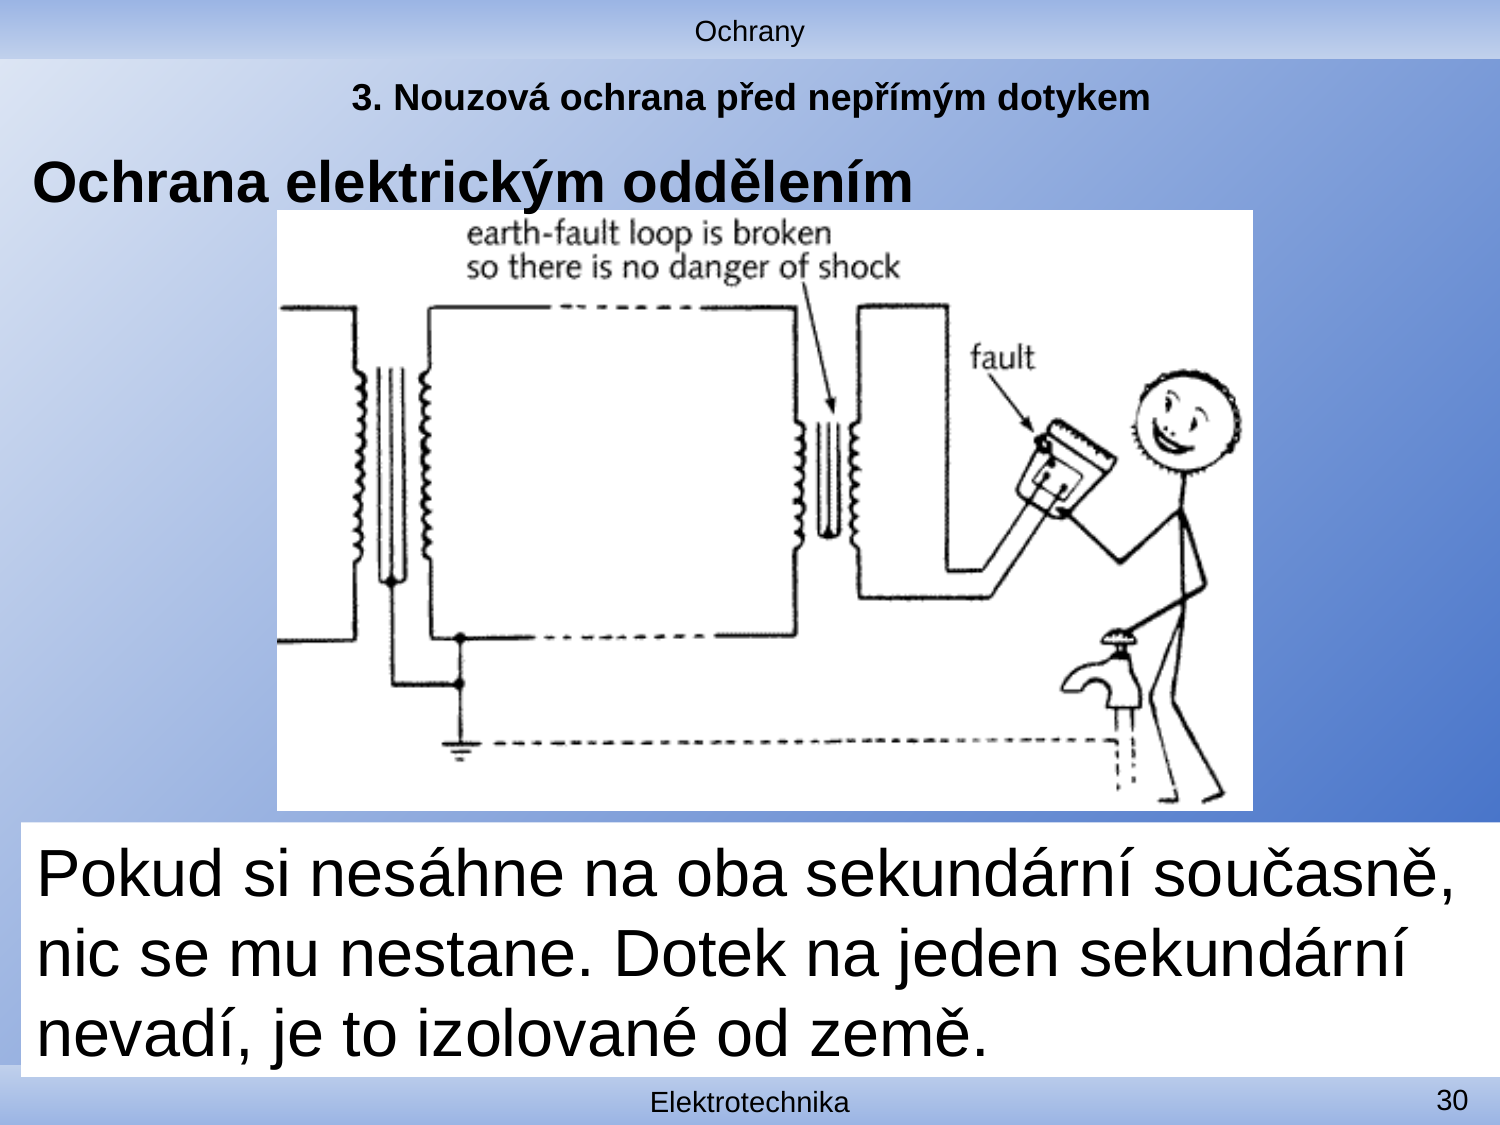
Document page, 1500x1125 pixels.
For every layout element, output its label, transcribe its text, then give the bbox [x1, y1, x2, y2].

text_box Ochrana elektrickým oddělením [17, 137, 1500, 222]
slide_number 30 [1399, 1077, 1484, 1124]
footer Elektrotechnika [0, 1065, 1500, 1125]
text_box Pokud si nesáhne na oba sekundární současně, nic se mu nestane. Dotek na jeden sekundární nevadí, je to izolované od země. [21, 822, 1500, 1077]
slide_number Ochrany [0, 0, 1500, 59]
title 3. Nouzová ochrana před nepřímým dotykem [76, 65, 1427, 127]
picture [277, 210, 1253, 811]
